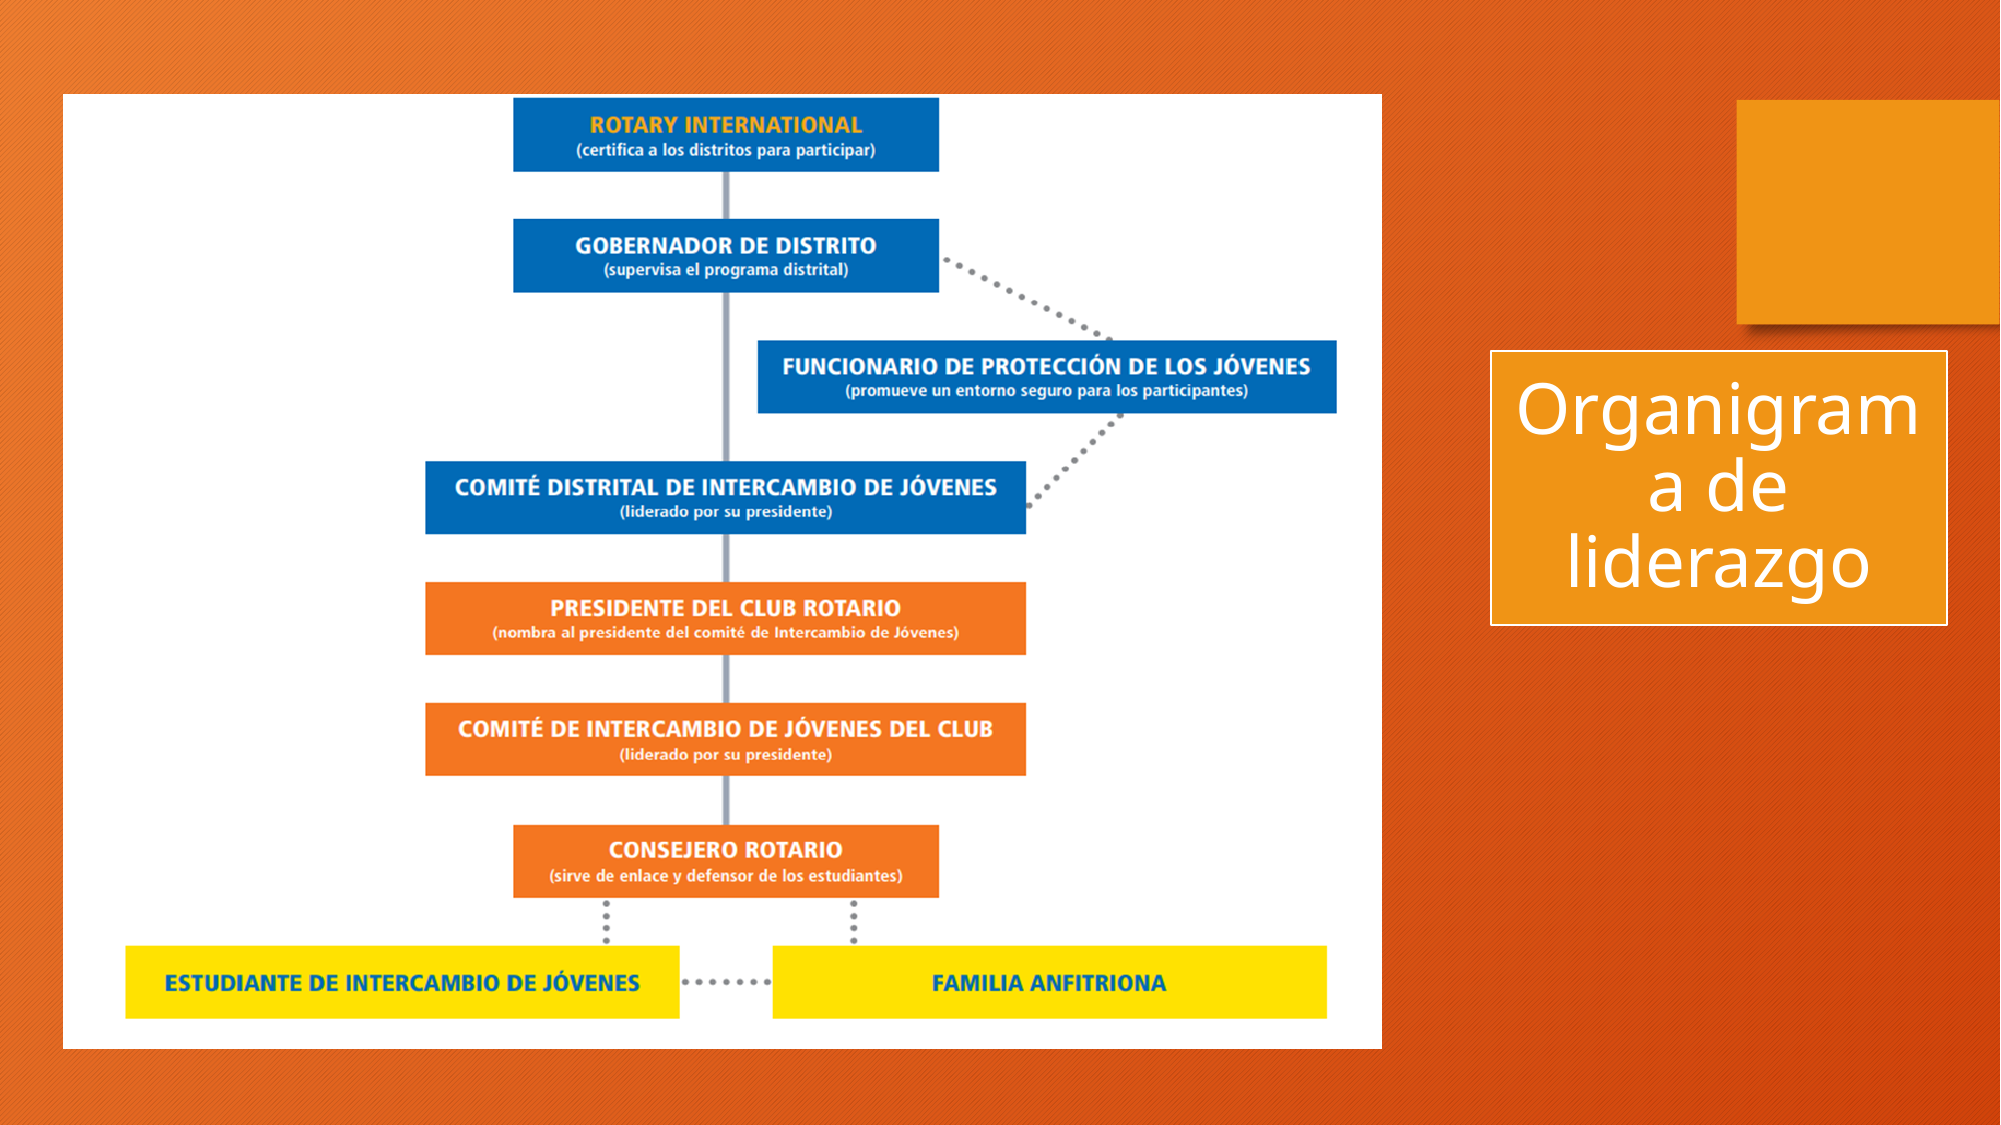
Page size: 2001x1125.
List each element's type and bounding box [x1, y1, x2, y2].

picture [1736, 325, 2000, 347]
picture [63, 93, 1383, 1049]
text_box [1457, 350, 1974, 625]
